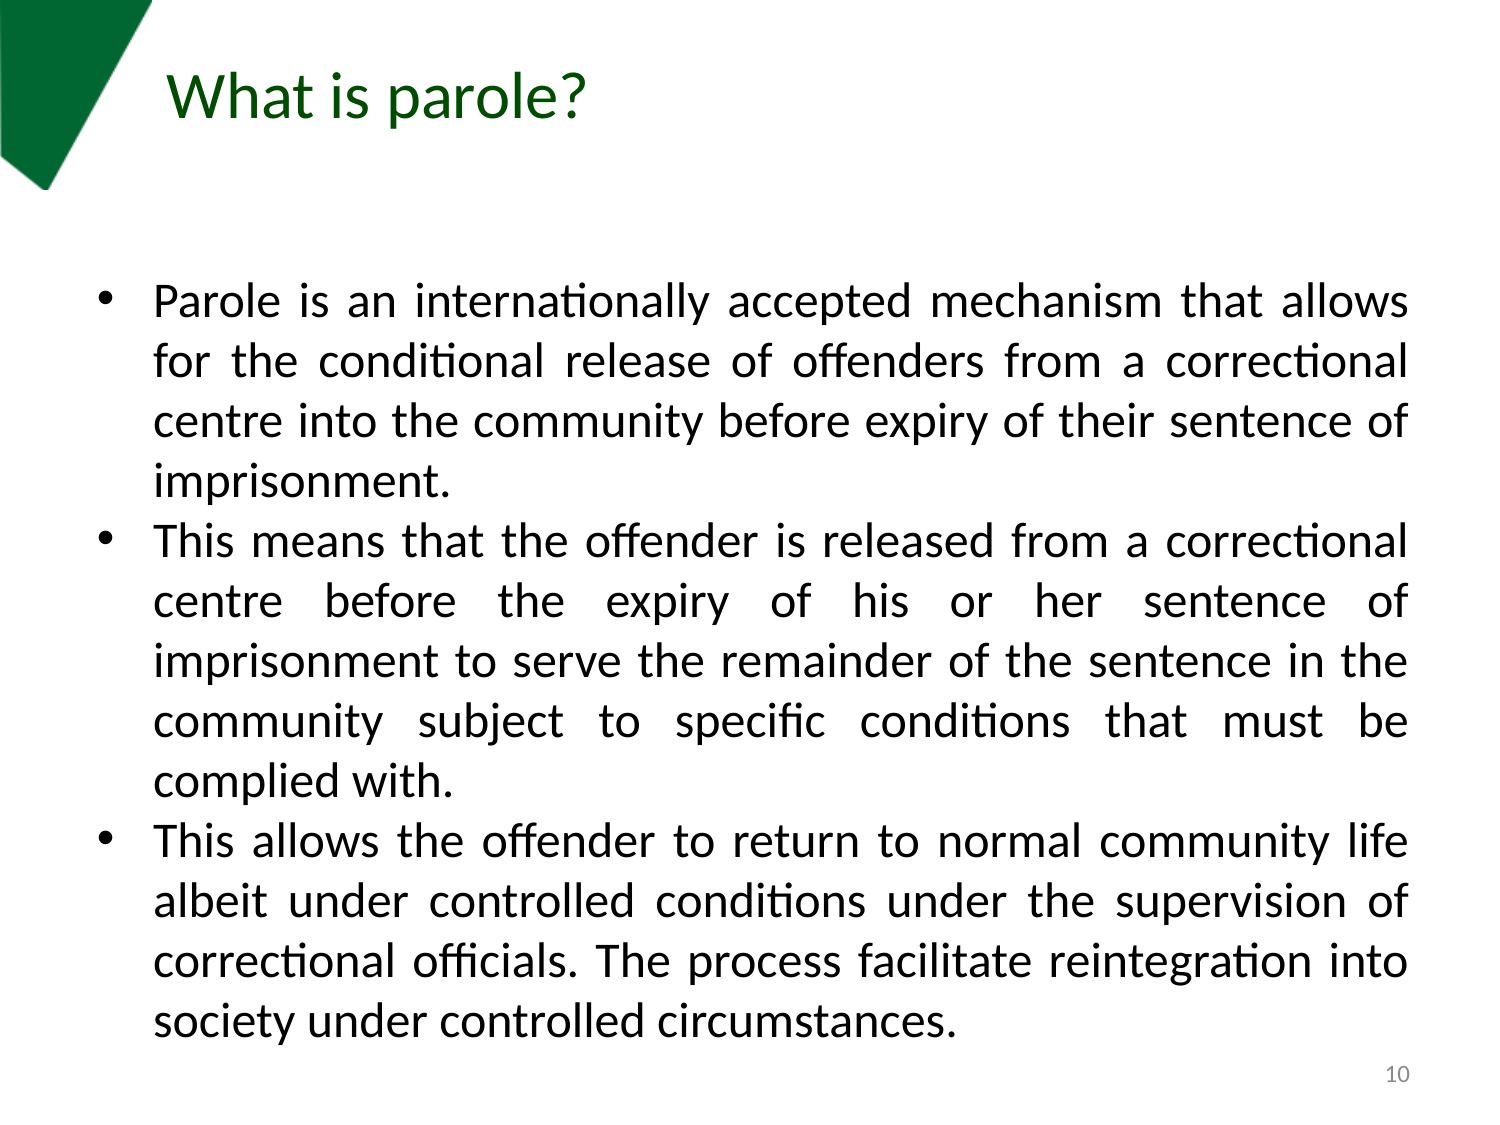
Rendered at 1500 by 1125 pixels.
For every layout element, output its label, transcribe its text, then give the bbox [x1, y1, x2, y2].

text_box Parole is an internationally accepted mechanism that allows for the conditional release of offenders from a correctional centre into the community before expiry of their sentence of imprisonment. This means that the offender is released from a correctional centre before the expiry of his or her sentence of imprisonment to serve the remainder of the sentence in the community subject to specific conditions that must be complied with. This allows the offender to return to normal community life albeit under controlled conditions under the supervision of correctional officials. The process facilitate reintegration into society under controlled circumstances. [82, 259, 1425, 1055]
slide_number 10 [1074, 1042, 1425, 1103]
text_box What is parole? [152, 44, 1355, 200]
picture [0, 0, 153, 190]
